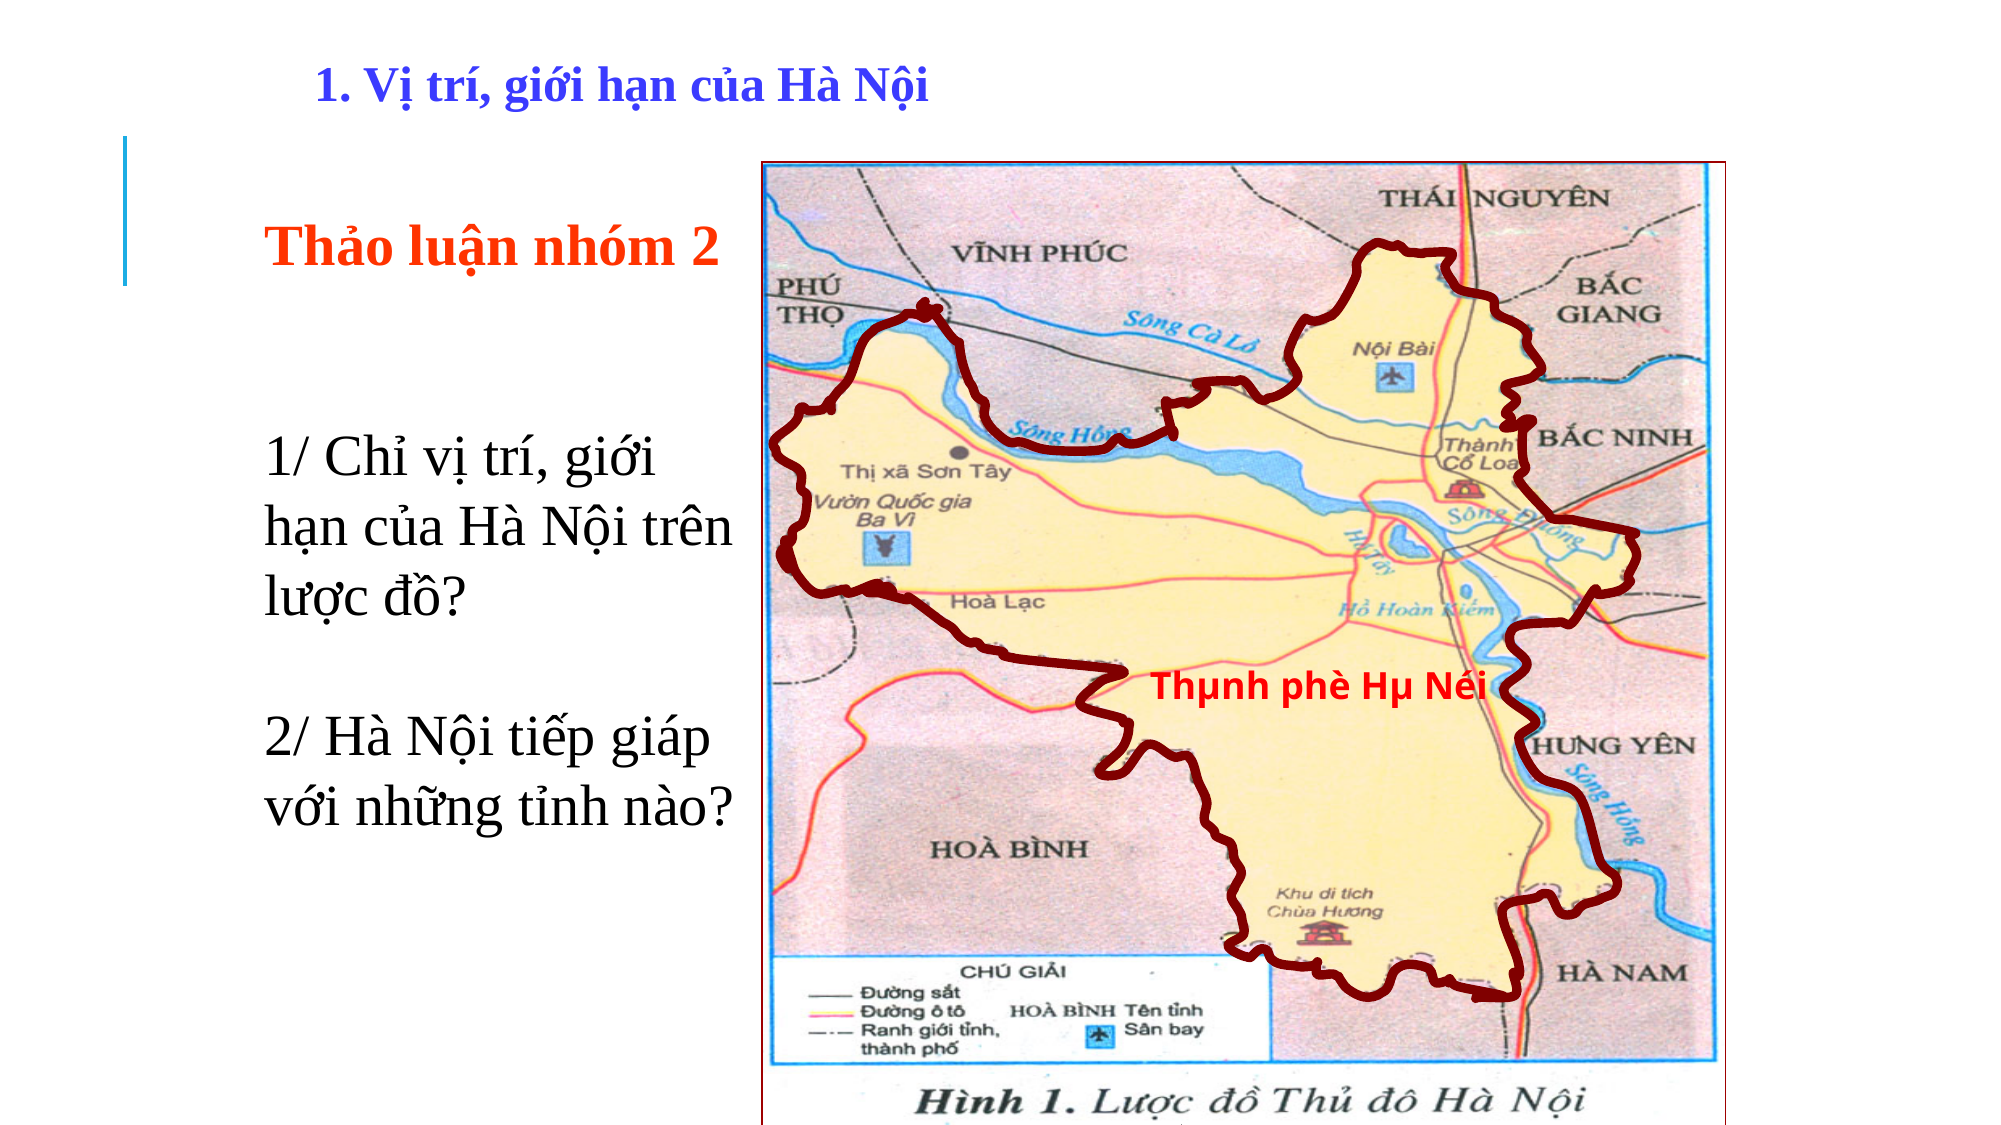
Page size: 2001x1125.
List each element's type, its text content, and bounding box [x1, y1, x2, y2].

picture [762, 162, 1726, 1125]
text_box Thảo luận nhóm 2 1/ Chỉ vị trí, giới hạn của Hà Nội trên lược đồ? 2/ Hà Nội tiếp giáp với những tỉnh nào? [249, 200, 750, 845]
text_box 1. Vị trí, giới hạn của Hà Nội [299, 37, 1638, 113]
